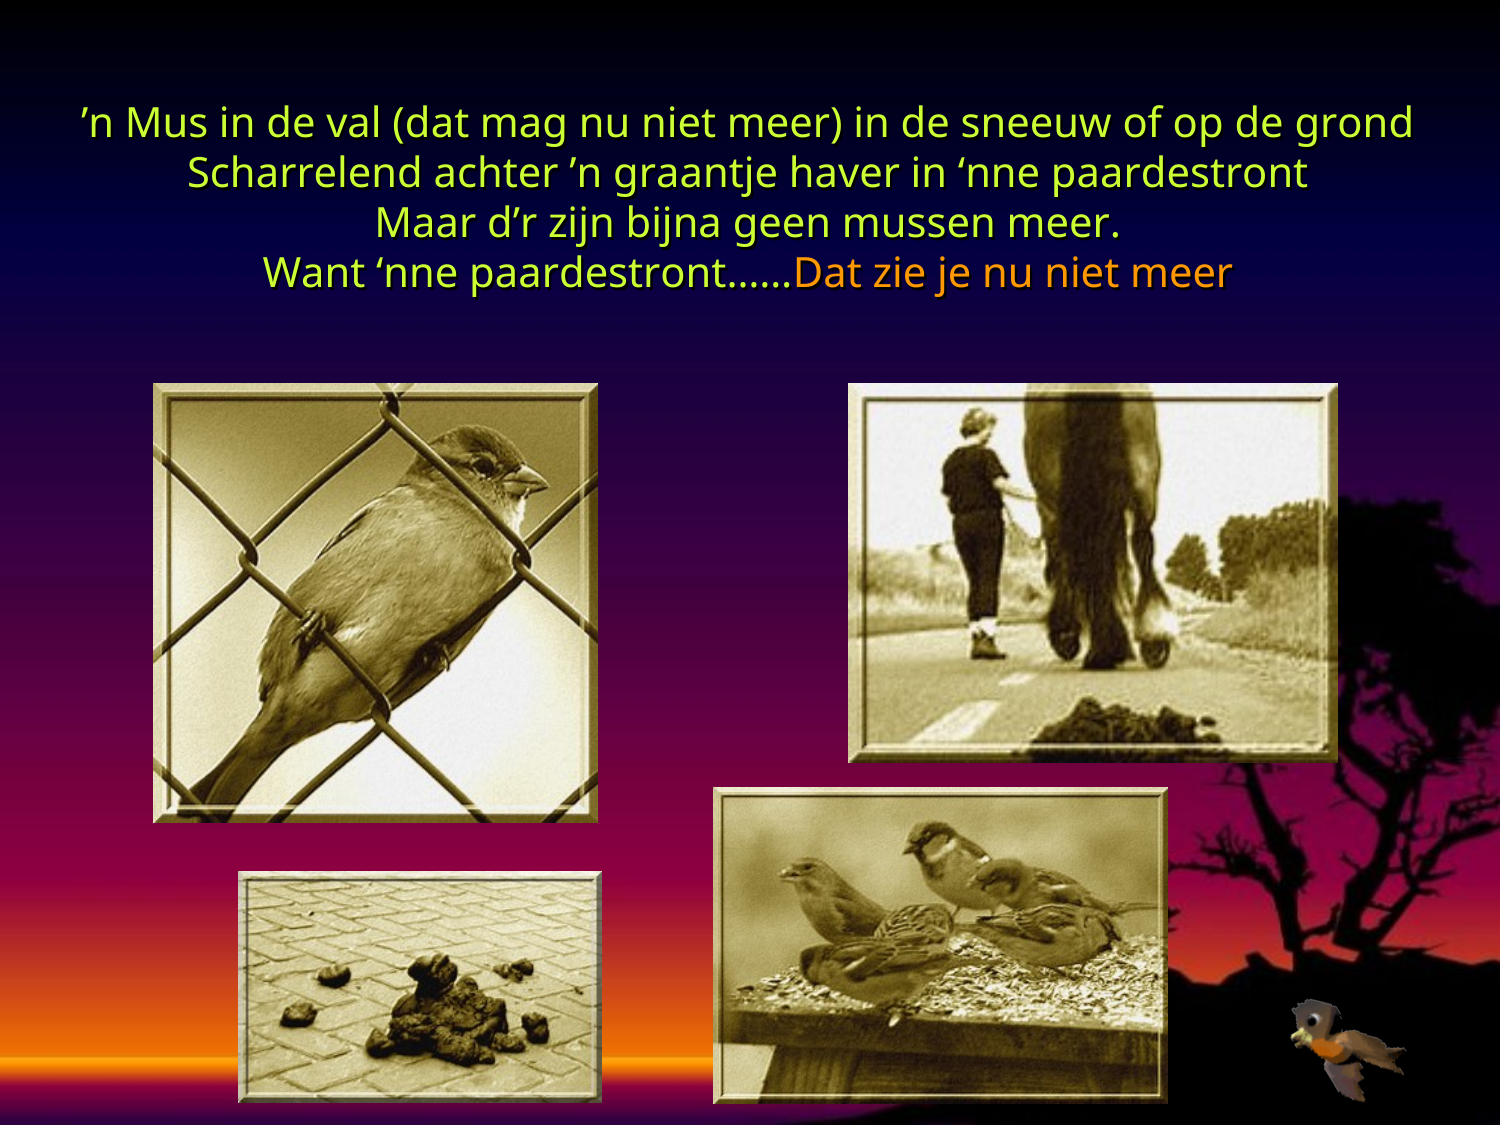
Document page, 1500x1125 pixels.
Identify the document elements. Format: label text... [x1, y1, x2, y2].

picture [0, 0, 1500, 1125]
text_box ’n Mus in de val (dat mag nu niet meer) in de sneeuw of op de grond Scharrelend achter ’n graantje haver in ‘nne paardestront Maar d’r zijn bijna geen mussen meer. Want ‘nne paardestront……Dat zie je nu niet meer [66, 88, 1430, 304]
